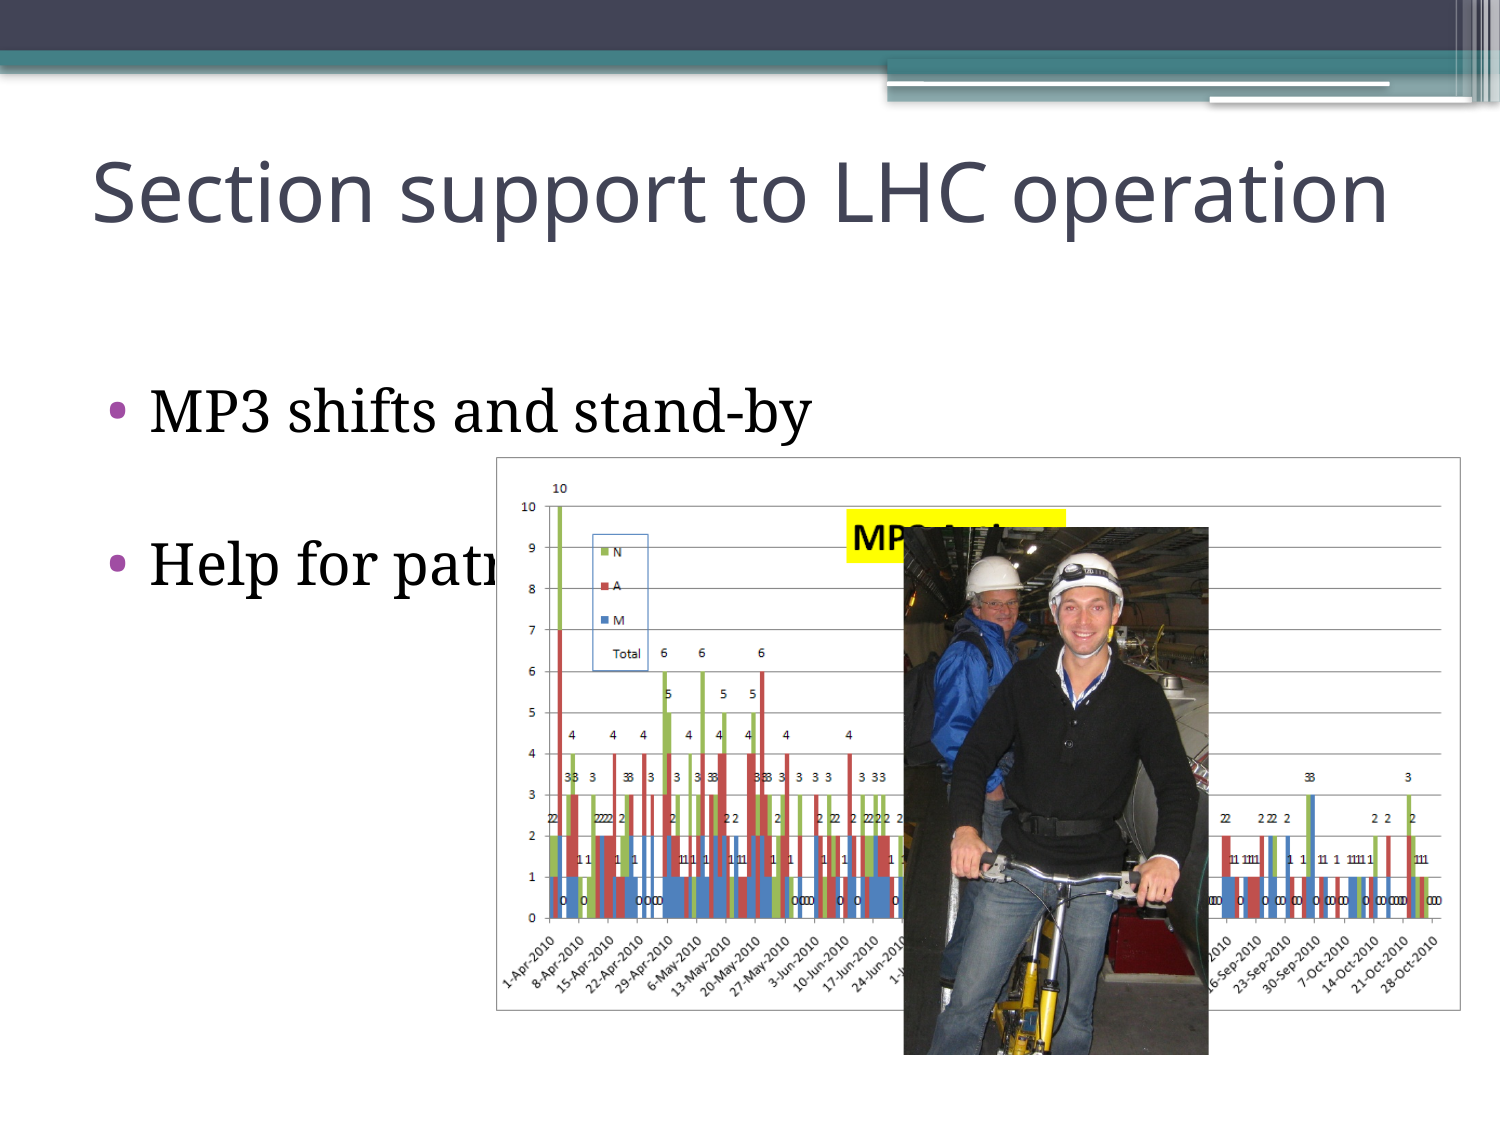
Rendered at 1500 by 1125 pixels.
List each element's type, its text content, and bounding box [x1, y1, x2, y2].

title Section support to LHC operation [76, 101, 1427, 277]
list MP3 shifts and stand-by Help for patrols [75, 290, 1425, 1079]
picture [495, 455, 1462, 1055]
